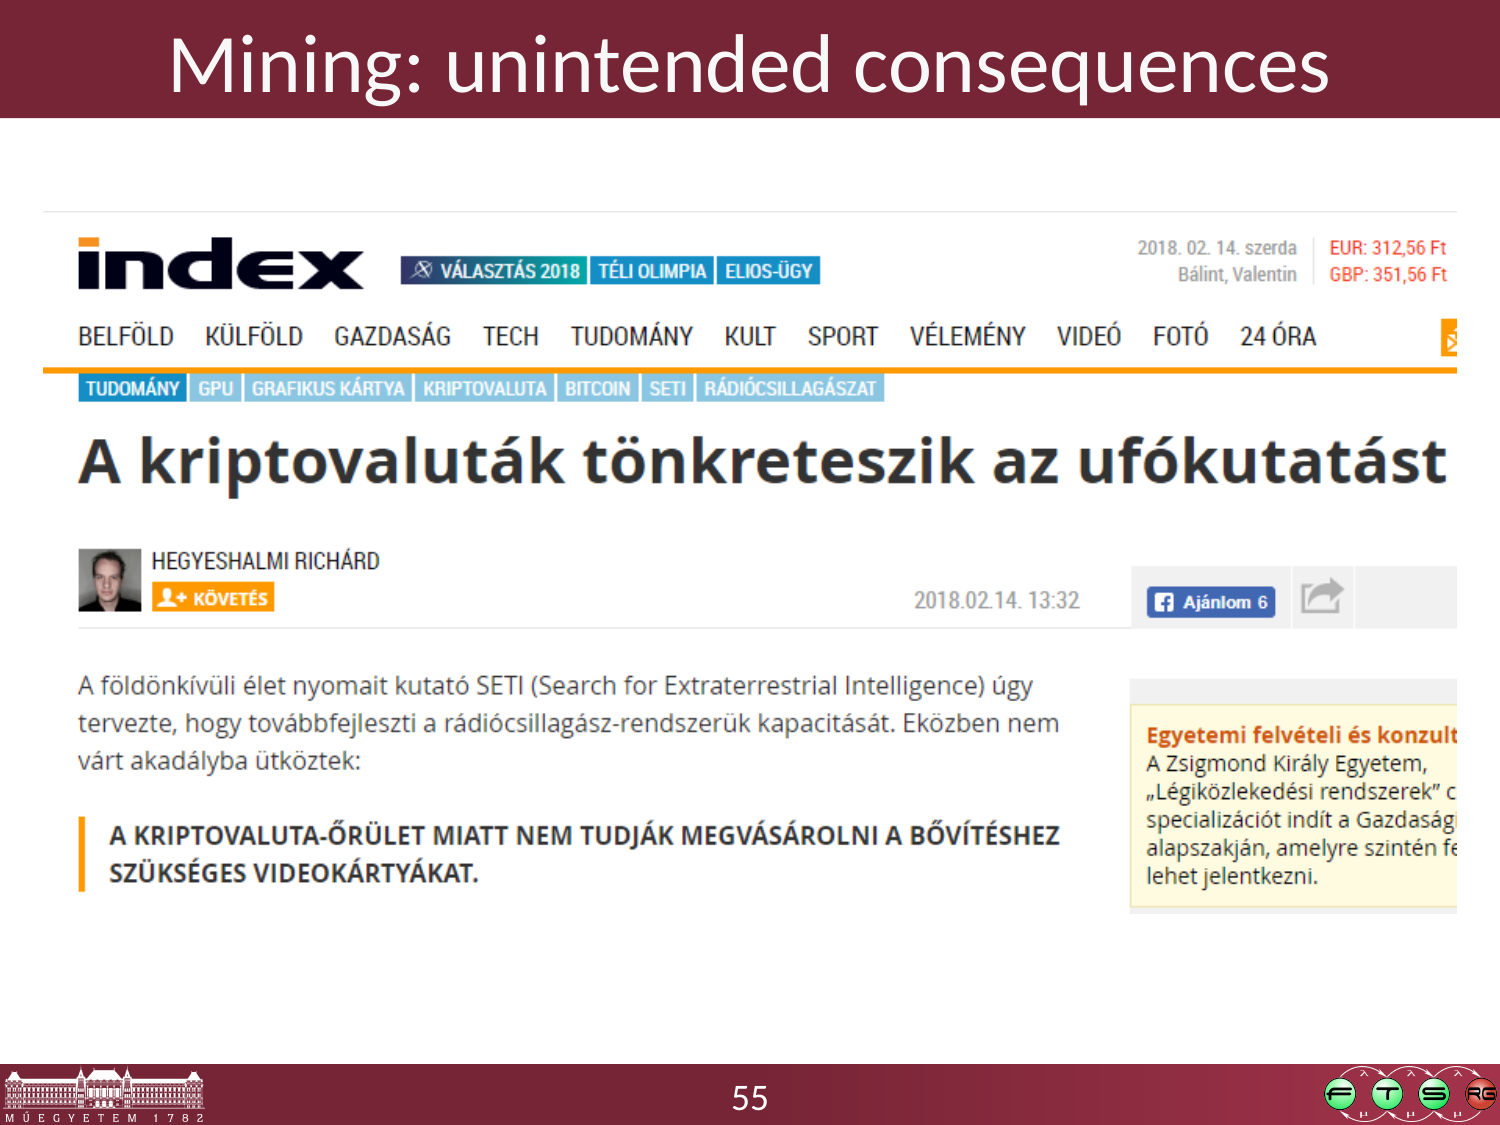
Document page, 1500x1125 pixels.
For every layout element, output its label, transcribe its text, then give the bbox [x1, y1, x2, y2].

picture [43, 211, 1457, 914]
picture [1324, 1066, 1497, 1122]
picture [3, 1064, 205, 1122]
title Mining: unintended consequences [0, 0, 1500, 119]
